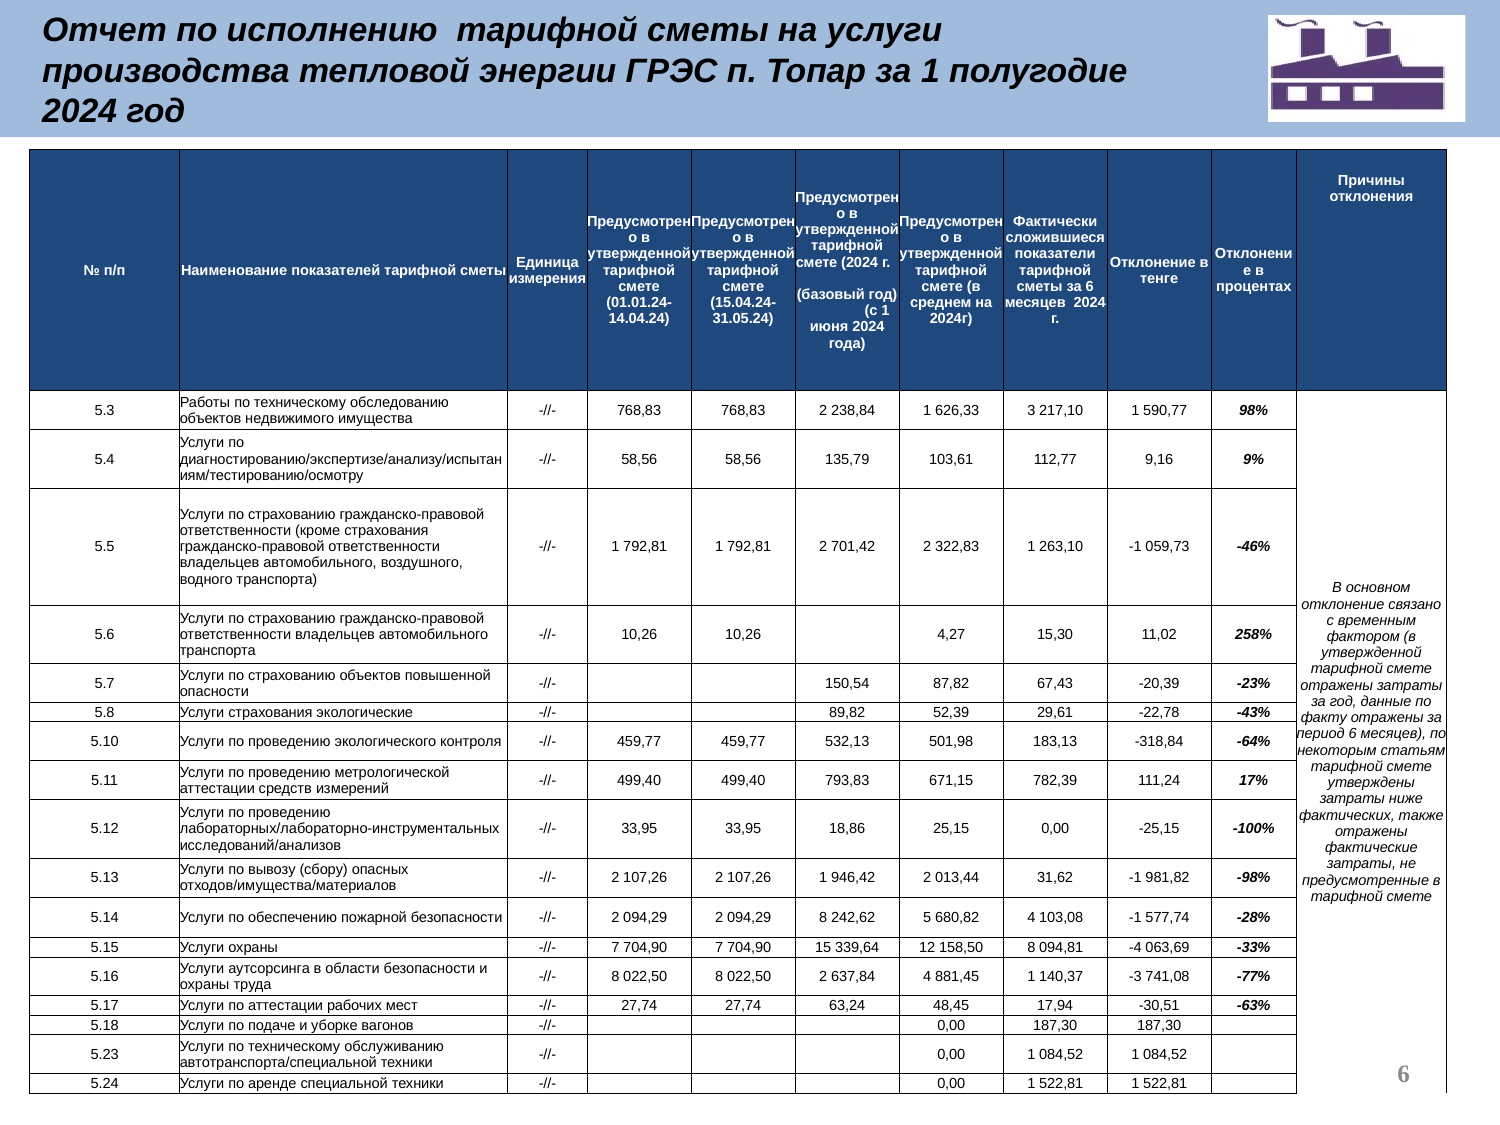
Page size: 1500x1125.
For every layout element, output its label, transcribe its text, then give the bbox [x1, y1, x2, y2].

table_cell [1297, 228, 1446, 390]
table_cell 48,45 [900, 996, 1003, 1015]
table_cell 89,82 [796, 703, 899, 721]
table_cell -25,15 [1108, 800, 1211, 858]
picture [1252, 14, 1466, 122]
table_cell 33,95 [692, 800, 795, 858]
table_cell -98% [1212, 859, 1296, 897]
table_cell -//- [508, 996, 587, 1015]
table_cell -64% [1212, 722, 1296, 760]
table_header Причины отклонения [1297, 150, 1446, 228]
table_cell -//- [508, 703, 587, 721]
table_cell 18,86 [796, 800, 899, 858]
table_cell Услуги по обеспечению пожарной безопасности [180, 898, 507, 937]
table_cell 31,62 [1004, 859, 1107, 897]
table_cell -//- [508, 1035, 587, 1073]
table_header Единица измерения [508, 150, 587, 390]
table_cell -//- [508, 938, 587, 957]
table_cell [588, 664, 691, 702]
table_cell [692, 1074, 795, 1093]
table_cell [1212, 1016, 1296, 1034]
table_cell 1 263,10 [1004, 489, 1107, 605]
table_cell 2 107,26 [692, 859, 795, 897]
table_cell Работы по техническому обследованию объектов недвижимого имущества [180, 391, 507, 429]
table_cell 0,00 [1004, 800, 1107, 858]
table_cell 11,02 [1108, 606, 1211, 663]
table_cell 1 084,52 [1004, 1035, 1107, 1073]
table_cell 103,61 [900, 430, 1003, 488]
table_cell 8 242,62 [796, 898, 899, 937]
table_cell 183,13 [1004, 722, 1107, 760]
table_cell [692, 1035, 795, 1073]
table_cell 1 590,77 [1108, 391, 1211, 429]
table_cell [588, 703, 691, 721]
table_cell Услуги по проведению лабораторных/лабораторно-инструментальных исследований/анализов [180, 800, 507, 858]
table_header Предусмотрено в утвержденной тарифной смете (2024 г. (базовый год) (с 1 июня 2024 года) [796, 150, 899, 390]
table_cell 5.23 [30, 1035, 179, 1073]
table_cell Услуги по вывозу (сбору) опасных отходов/имущества/материалов [180, 859, 507, 897]
table_cell 4 103,08 [1004, 898, 1107, 937]
table_cell 63,24 [796, 996, 899, 1015]
table_header Предусмотрено в утвержденной тарифной смете (01.01.24-14.04.24) [588, 150, 691, 390]
slide_number 6 [1074, 1093, 1425, 1103]
table_cell Услуги охраны [180, 938, 507, 957]
table_cell -//- [508, 958, 587, 995]
table_cell 4,27 [900, 606, 1003, 663]
table_cell 2 094,29 [692, 898, 795, 937]
table_cell 5.17 [30, 996, 179, 1015]
table_cell 8 022,50 [588, 958, 691, 995]
table_header Предусмотрено в утвержденной тарифной смете (15.04.24-31.05.24) [692, 150, 795, 390]
table_header № п/п [30, 150, 179, 390]
table_cell 5.4 [30, 430, 179, 488]
table_cell 2 637,84 [796, 958, 899, 995]
table_cell -46% [1212, 489, 1296, 605]
table_header Фактически сложившиеся показатели тарифной сметы за 6 месяцев 2024 г. [1004, 150, 1107, 390]
table_cell [692, 664, 795, 702]
table_cell 112,77 [1004, 430, 1107, 488]
table_cell -//- [508, 664, 587, 702]
table_cell -22,78 [1108, 703, 1211, 721]
table_cell -//- [508, 859, 587, 897]
table_cell 17,94 [1004, 996, 1107, 1015]
table_cell Услуги по техническому обслуживанию автотранспорта/специальной техники [180, 1035, 507, 1073]
table_cell 10,26 [692, 606, 795, 663]
table_cell -//- [508, 430, 587, 488]
table_cell 5.24 [30, 1074, 179, 1093]
table_cell Услуги по проведению экологического контроля [180, 722, 507, 760]
table_cell 671,15 [900, 761, 1003, 799]
table_cell 58,56 [692, 430, 795, 488]
table_cell -20,39 [1108, 664, 1211, 702]
table_cell Услуги по диагностированию/экспертизе/анализу/испытаниям/тестированию/осмотру [180, 430, 507, 488]
table_cell 87,82 [900, 664, 1003, 702]
table_cell 5.14 [30, 898, 179, 937]
table_cell 532,13 [796, 722, 899, 760]
table_cell 2 013,44 [900, 859, 1003, 897]
table_cell 58,56 [588, 430, 691, 488]
table_cell [796, 606, 899, 663]
table_cell -77% [1212, 958, 1296, 995]
table_cell -318,84 [1108, 722, 1211, 760]
table_cell 1 946,42 [796, 859, 899, 897]
table_cell 2 107,26 [588, 859, 691, 897]
table_cell 7 704,90 [588, 938, 691, 957]
table_cell -100% [1212, 800, 1296, 858]
table_cell 5.12 [30, 800, 179, 858]
table_cell Услуги аутсорсинга в области безопасности и охраны труда [180, 958, 507, 995]
table_cell 499,40 [692, 761, 795, 799]
table_cell 459,77 [692, 722, 795, 760]
table_cell [692, 1016, 795, 1034]
table_cell 111,24 [1108, 761, 1211, 799]
table_cell 2 322,83 [900, 489, 1003, 605]
table_cell 1 626,33 [900, 391, 1003, 429]
table_cell -//- [508, 391, 587, 429]
table_cell 499,40 [588, 761, 691, 799]
table_cell 25,15 [900, 800, 1003, 858]
table_cell 1 522,81 [1108, 1074, 1211, 1093]
table_cell Услуги по страхованию объектов повышенной опасности [180, 664, 507, 702]
table_cell 8 094,81 [1004, 938, 1107, 957]
table_cell 459,77 [588, 722, 691, 760]
table_cell 187,30 [1108, 1016, 1211, 1034]
table_cell 5.7 [30, 664, 179, 702]
table_cell 793,83 [796, 761, 899, 799]
table_cell 0,00 [900, 1016, 1003, 1034]
table_cell 27,74 [692, 996, 795, 1015]
table_cell 782,39 [1004, 761, 1107, 799]
table_cell [588, 1035, 691, 1073]
table_cell Услуги страхования экологические [180, 703, 507, 721]
table_cell -//- [508, 489, 587, 605]
table_cell -30,51 [1108, 996, 1211, 1015]
table_cell 135,79 [796, 430, 899, 488]
table_cell -1 981,82 [1108, 859, 1211, 897]
table_cell [1212, 1074, 1296, 1093]
table_cell -63% [1212, 996, 1296, 1015]
table_cell 15 339,64 [796, 938, 899, 957]
table_cell Услуги по проведению метрологической аттестации средств измерений [180, 761, 507, 799]
table_cell 33,95 [588, 800, 691, 858]
table_cell 10,26 [588, 606, 691, 663]
table_header Предусмотрено в утвержденной тарифной смете (в среднем на 2024г) [900, 150, 1003, 390]
table_cell -33% [1212, 938, 1296, 957]
table_cell 0,00 [900, 1035, 1003, 1073]
table_cell 15,30 [1004, 606, 1107, 663]
table_header Отклонение в процентах [1212, 150, 1296, 390]
table_cell 27,74 [588, 996, 691, 1015]
table_cell 5.6 [30, 606, 179, 663]
table_cell [588, 1074, 691, 1093]
table_cell 1 792,81 [692, 489, 795, 605]
table_cell -43% [1212, 703, 1296, 721]
table_cell 5.16 [30, 958, 179, 995]
table_cell -23% [1212, 664, 1296, 702]
table_cell В основном отклонение связано с временным фактором (в утвержденной тарифной смете отражены затраты за год, данные по факту отражены за период 6 месяцев), по некоторым статьям тарифной смете утверждены затраты ниже фактических, также отражены фактические затраты, не предусмотренные в тарифной смете [1297, 391, 1446, 1093]
table_cell 17% [1212, 761, 1296, 799]
table_cell 29,61 [1004, 703, 1107, 721]
table_cell -//- [508, 1016, 587, 1034]
table_cell 9,16 [1108, 430, 1211, 488]
table_cell 5.11 [30, 761, 179, 799]
table_cell 5.8 [30, 703, 179, 721]
table_cell 1 084,52 [1108, 1035, 1211, 1073]
table_cell 1 792,81 [588, 489, 691, 605]
table_cell 8 022,50 [692, 958, 795, 995]
table_cell 5.18 [30, 1016, 179, 1034]
table_header Наименование показателей тарифной сметы [180, 150, 507, 390]
table_cell 7 704,90 [692, 938, 795, 957]
table_cell 2 701,42 [796, 489, 899, 605]
table_cell 0,00 [900, 1074, 1003, 1093]
table_cell -//- [508, 1074, 587, 1093]
table_cell 2 094,29 [588, 898, 691, 937]
table_cell [796, 1035, 899, 1073]
table_cell -//- [508, 898, 587, 937]
table_cell 5.3 [30, 391, 179, 429]
table_cell 5.5 [30, 489, 179, 605]
table_cell Услуги по подаче и уборке вагонов [180, 1016, 507, 1034]
table_cell Услуги по страхованию гражданско-правовой ответственности (кроме страхования гражданско-правовой ответственности владельцев автомобильного, воздушного, водного транспорта) [180, 489, 507, 605]
table_cell 768,83 [692, 391, 795, 429]
table_cell [1212, 1035, 1296, 1073]
table_cell 4 881,45 [900, 958, 1003, 995]
table_cell [588, 1016, 691, 1034]
table_cell -1 577,74 [1108, 898, 1211, 937]
table_cell 5.13 [30, 859, 179, 897]
text_box Отчет по исполнению тарифной сметы на услуги производства тепловой энергии ГРЭС п. Топар за 1 полугодие 2024 год [0, 0, 1500, 138]
table_cell 67,43 [1004, 664, 1107, 702]
table_cell -4 063,69 [1108, 938, 1211, 957]
table_cell 1 140,37 [1004, 958, 1107, 995]
table_cell -//- [508, 722, 587, 760]
table_cell Услуги по аренде специальной техники [180, 1074, 507, 1093]
table_cell 768,83 [588, 391, 691, 429]
table_cell -1 059,73 [1108, 489, 1211, 605]
table_cell [796, 1016, 899, 1034]
table_cell 98% [1212, 391, 1296, 429]
table_cell 187,30 [1004, 1016, 1107, 1034]
table_cell -//- [508, 800, 587, 858]
table_cell 258% [1212, 606, 1296, 663]
table_cell 5 680,82 [900, 898, 1003, 937]
table_cell 2 238,84 [796, 391, 899, 429]
table_cell [692, 703, 795, 721]
table_cell -//- [508, 606, 587, 663]
table_cell Услуги по аттестации рабочих мест [180, 996, 507, 1015]
table_cell 1 522,81 [1004, 1074, 1107, 1093]
table_cell Услуги по страхованию гражданско-правовой ответственности владельцев автомобильного транспорта [180, 606, 507, 663]
table_cell 9% [1212, 430, 1296, 488]
table_cell [796, 1074, 899, 1093]
table_cell -28% [1212, 898, 1296, 937]
table_cell 501,98 [900, 722, 1003, 760]
table_cell 3 217,10 [1004, 391, 1107, 429]
table_cell 52,39 [900, 703, 1003, 721]
table_cell -//- [508, 761, 587, 799]
table_cell 150,54 [796, 664, 899, 702]
table_cell 5.15 [30, 938, 179, 957]
table_cell -3 741,08 [1108, 958, 1211, 995]
table_header Отклонение в тенге [1108, 150, 1211, 390]
table_cell 5.10 [30, 722, 179, 760]
table_cell 12 158,50 [900, 938, 1003, 957]
